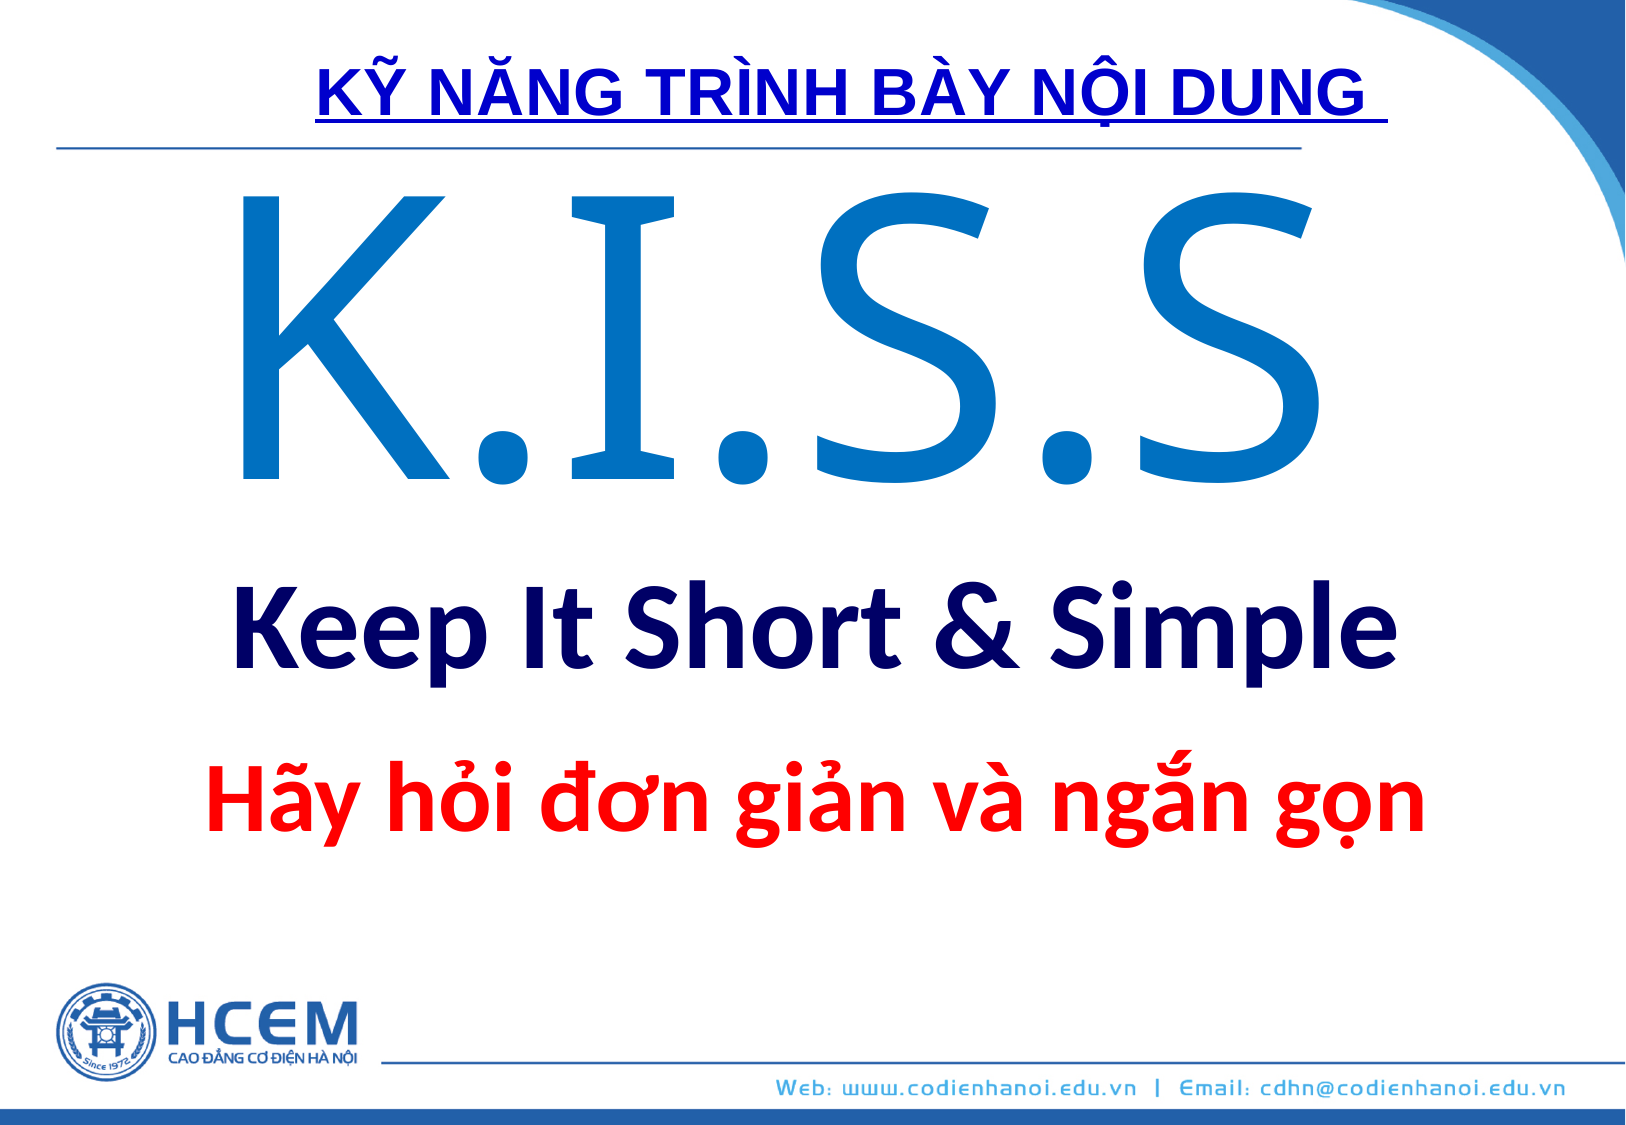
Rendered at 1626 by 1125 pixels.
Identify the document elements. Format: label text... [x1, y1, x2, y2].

text_box Keep It Short & Simple Hãy hỏi đơn giản và ngắn gọn [21, 538, 1613, 874]
text_box K.I.S.S [190, 231, 1616, 471]
picture [0, 0, 1626, 1125]
text_box KỸ NĂNG TRÌNH BÀY NỘI DUNG [162, 19, 1541, 169]
